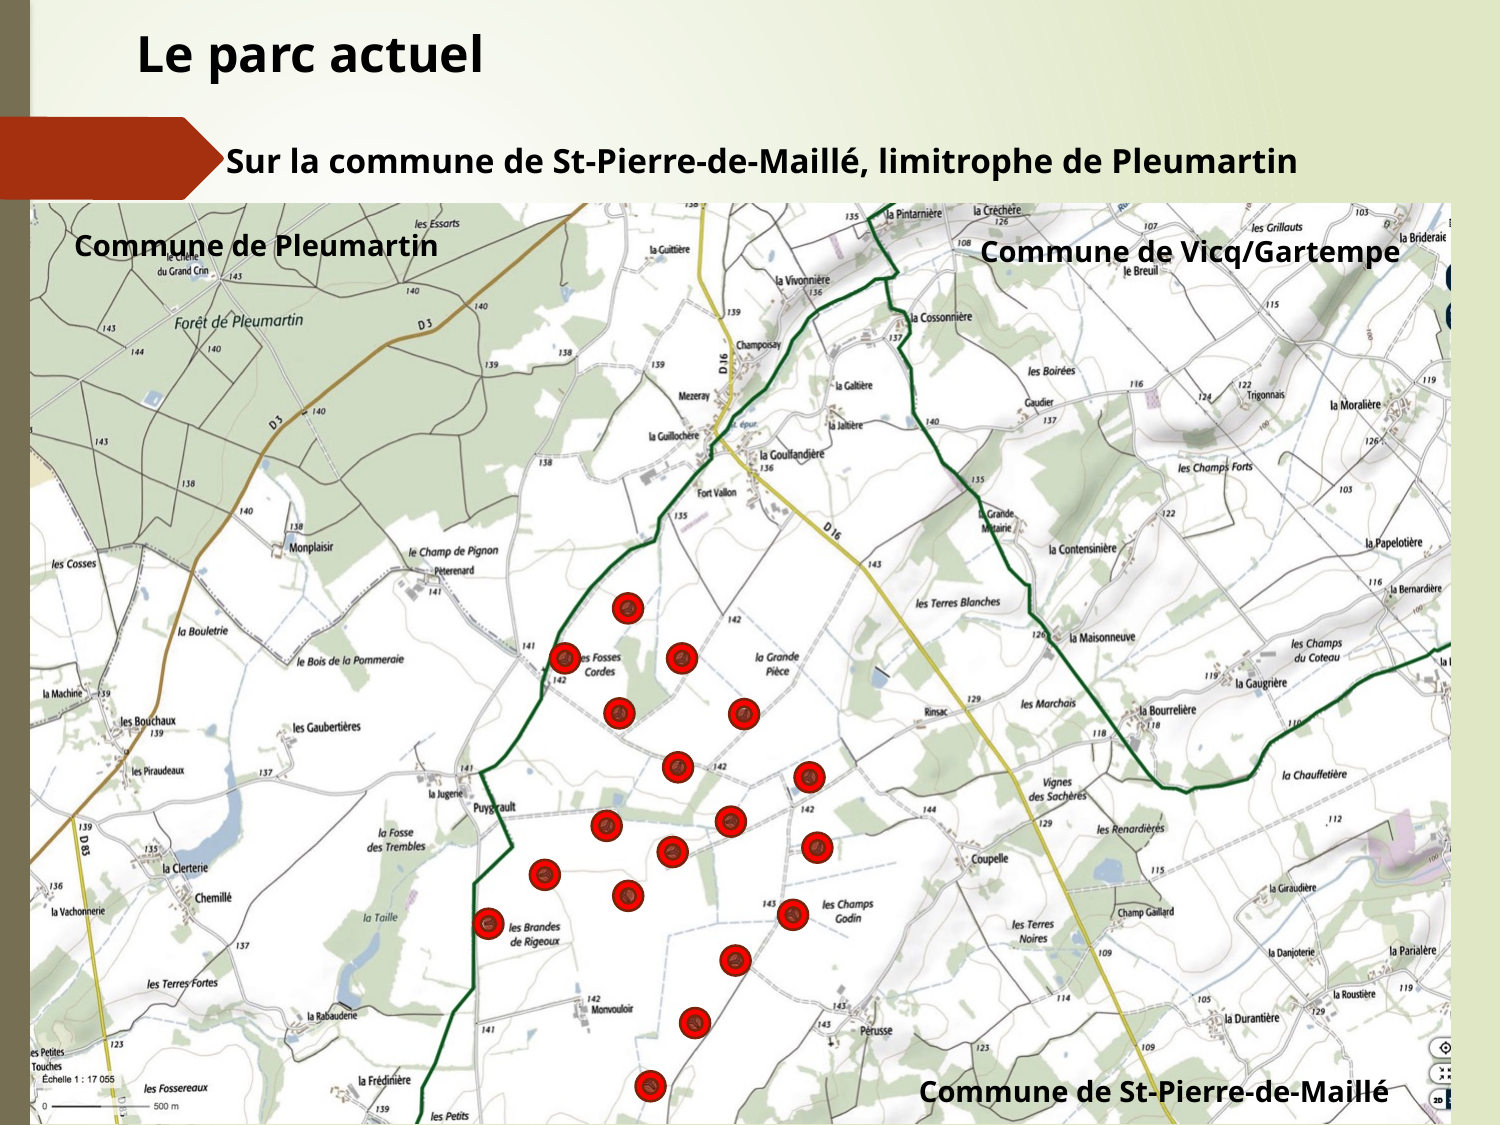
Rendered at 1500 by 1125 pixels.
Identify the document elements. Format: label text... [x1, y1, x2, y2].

text_box Le parc actuel [121, 15, 500, 91]
picture [30, 203, 1452, 1124]
text_box Sur la commune de St-Pierre-de-Maillé, limitrophe de Pleumartin [211, 132, 1315, 188]
